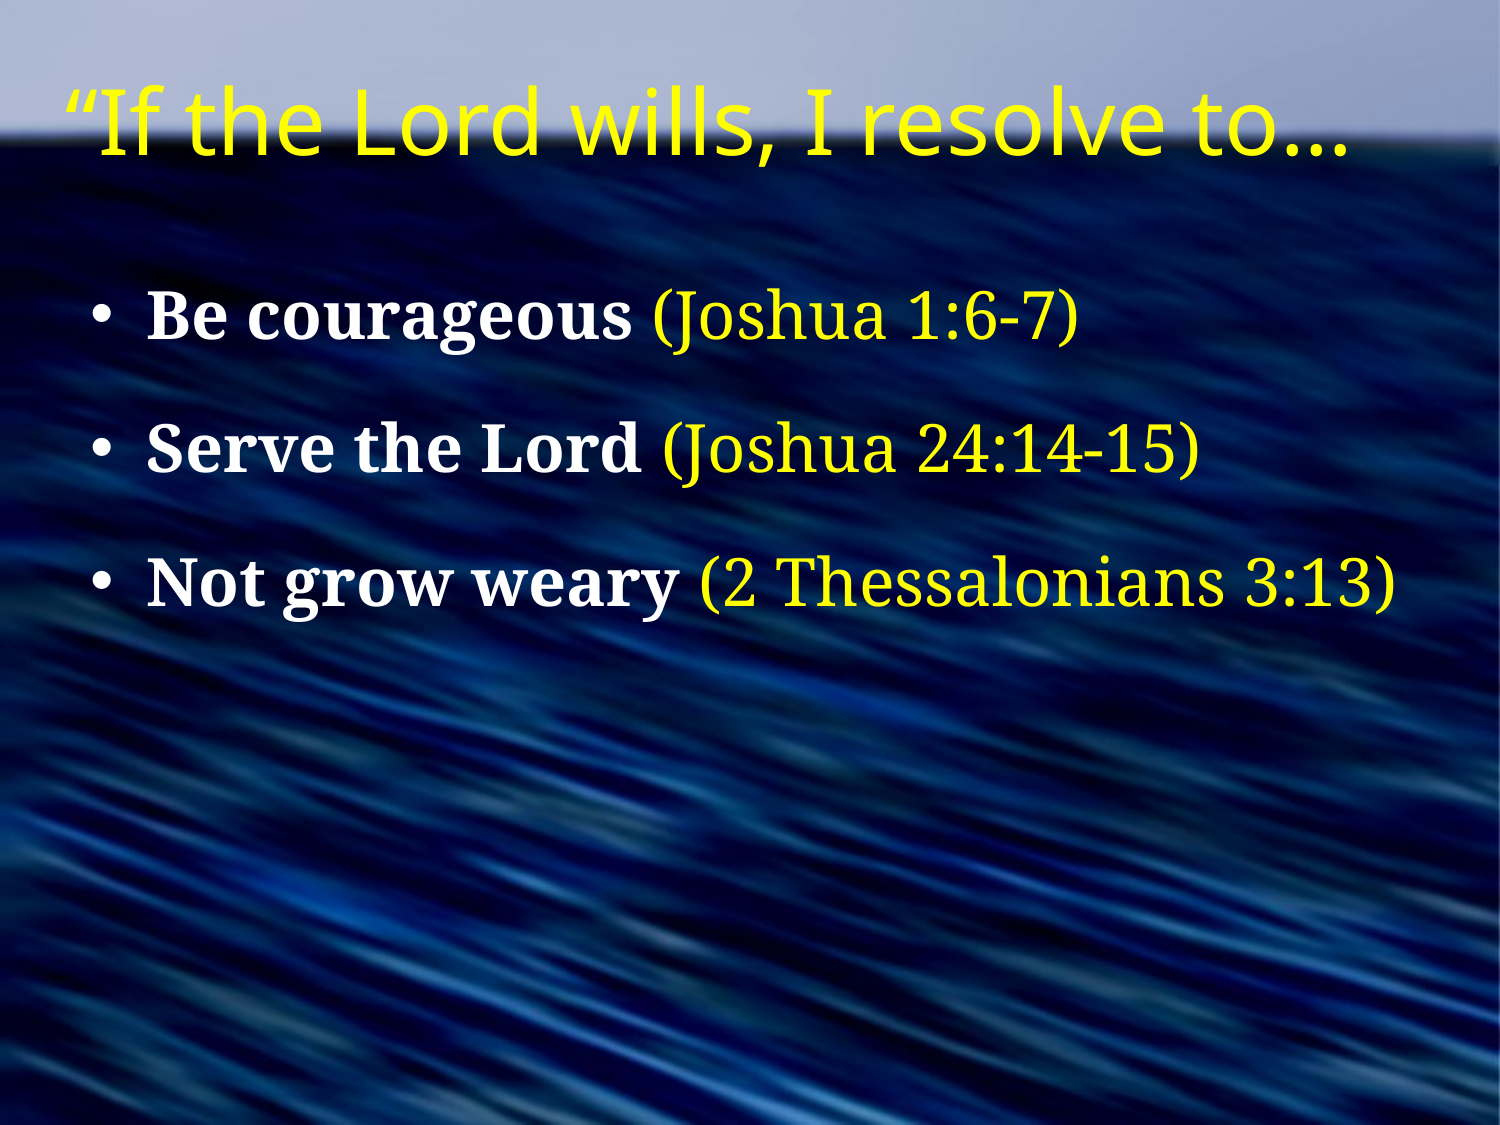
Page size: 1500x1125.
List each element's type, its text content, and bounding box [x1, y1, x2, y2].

title “If the Lord wills, I resolve to… [50, 24, 1400, 213]
picture [0, 0, 1500, 1125]
list Be courageous (Joshua 1:6-7) Serve the Lord (Joshua 24:14-15) Not grow weary (2 Thessalonians 3:13) [75, 224, 1425, 1063]
